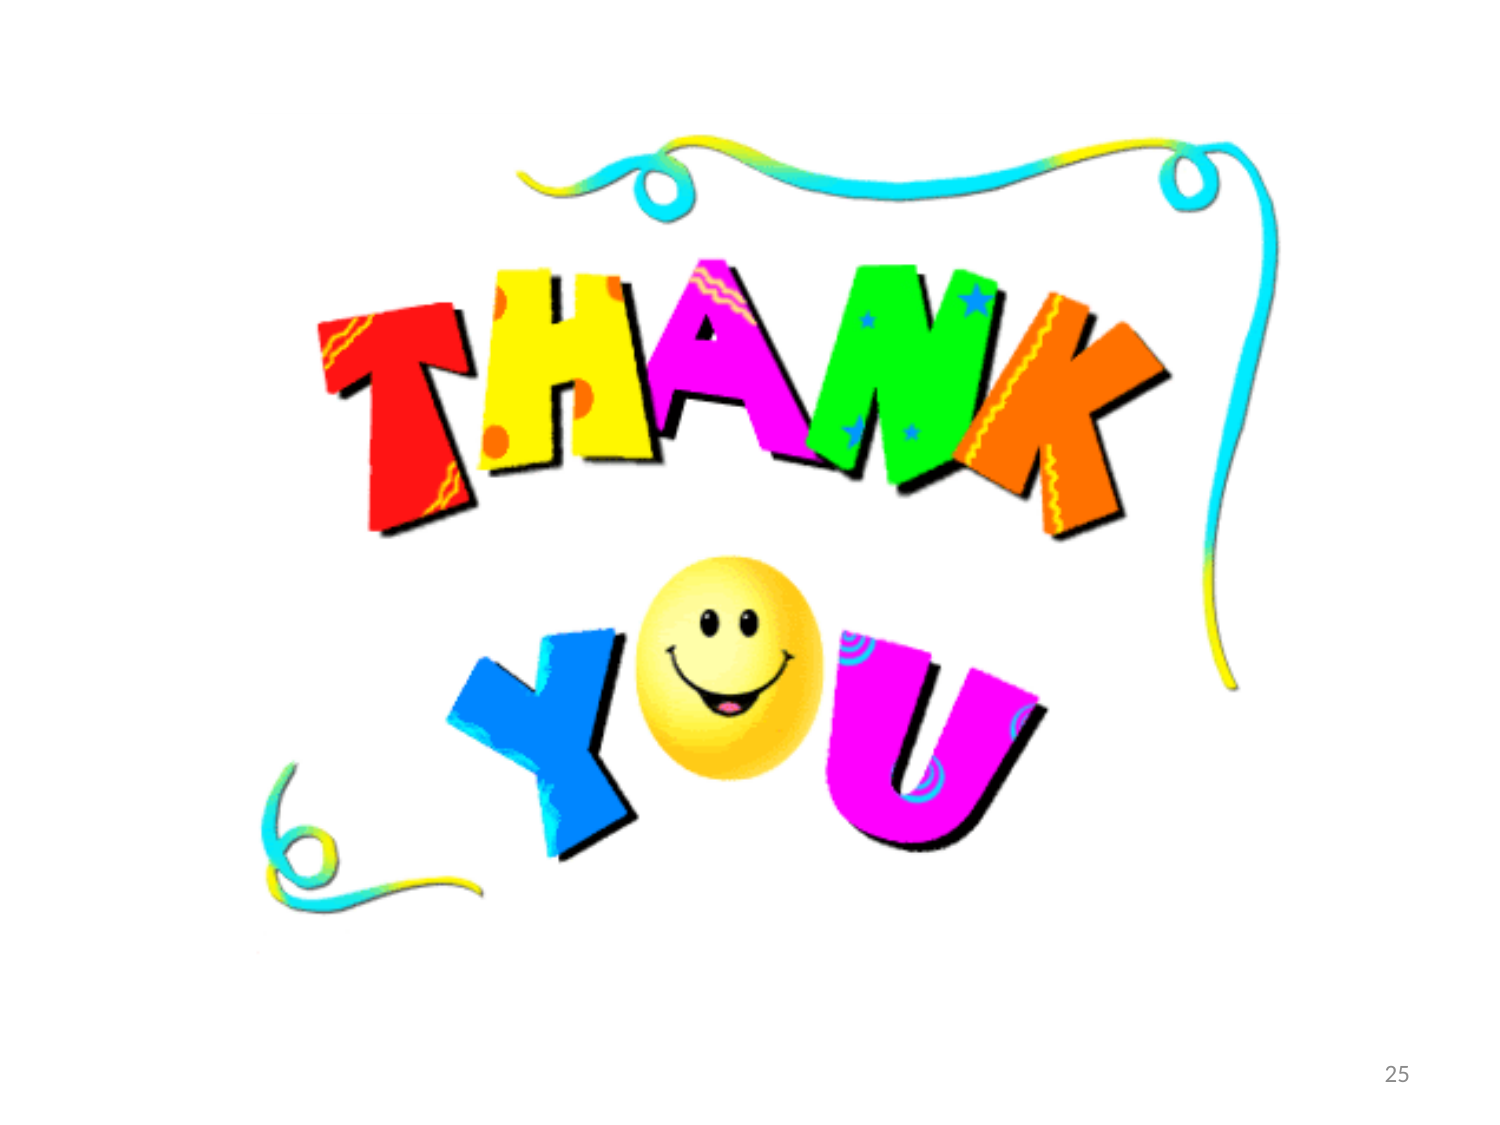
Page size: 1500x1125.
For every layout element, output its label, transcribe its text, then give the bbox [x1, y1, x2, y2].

picture [248, 112, 1301, 971]
slide_number 25 [1074, 1042, 1425, 1103]
